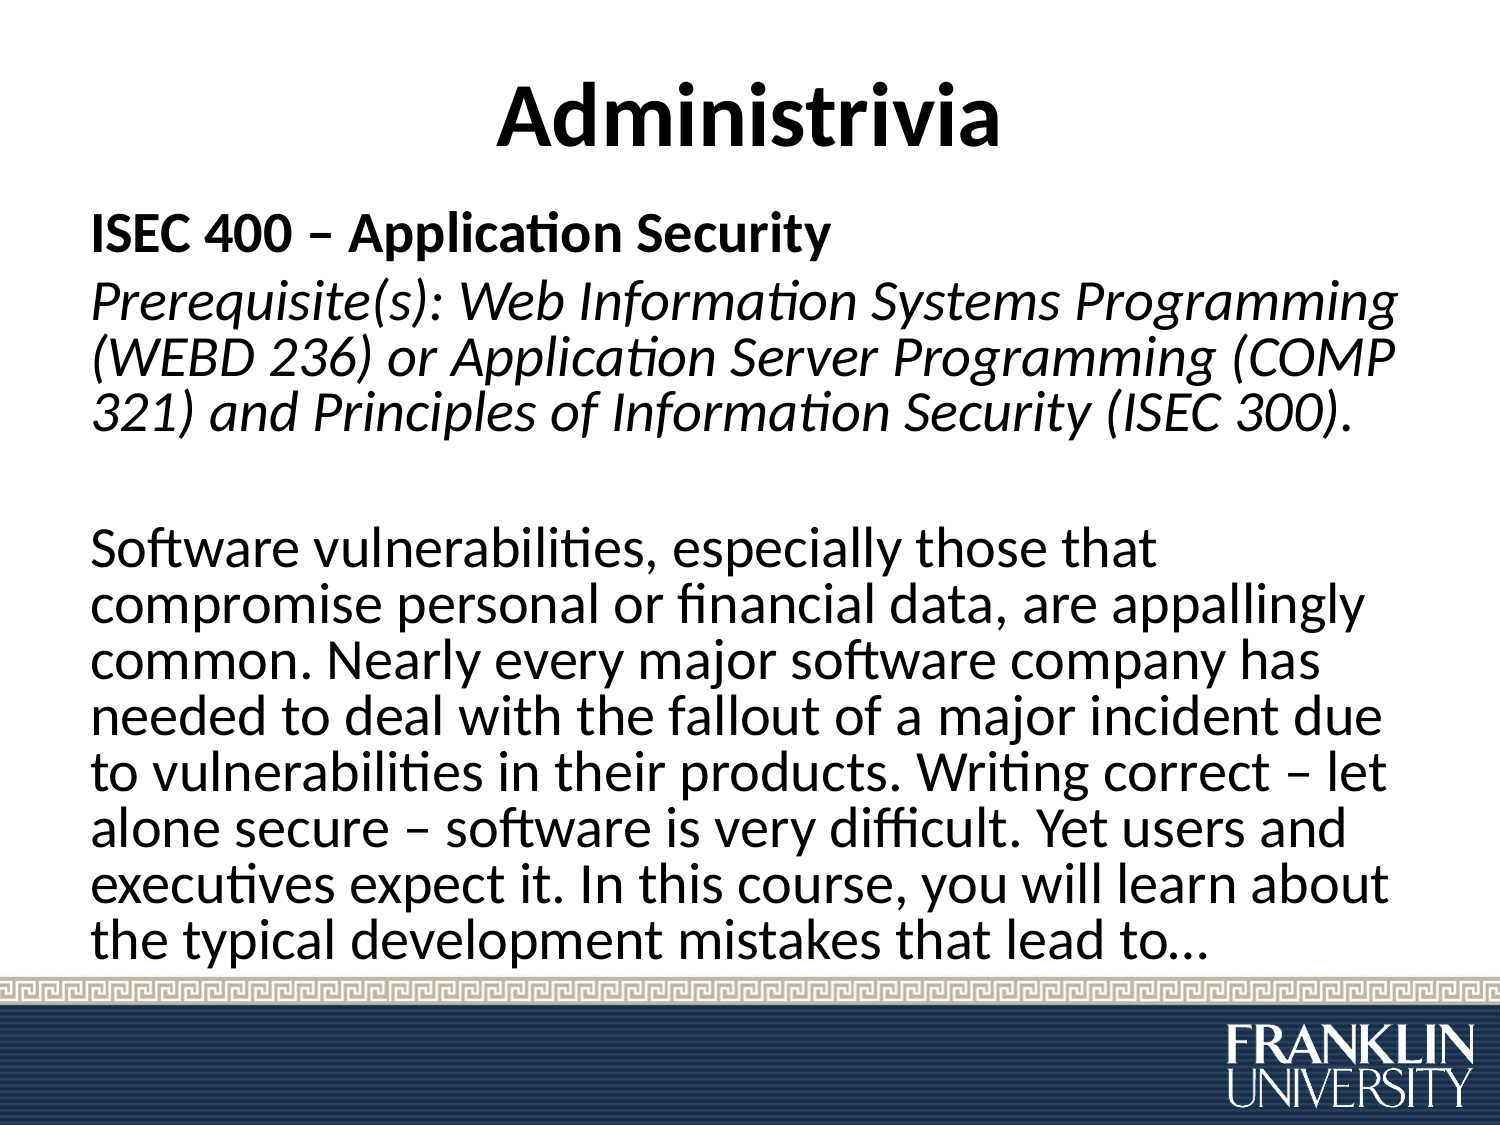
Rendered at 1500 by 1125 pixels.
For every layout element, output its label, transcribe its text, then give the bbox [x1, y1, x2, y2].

list ISEC 400 – Application Security Prerequisite(s): Web Information Systems Programming (WEBD 236) or Application Server Programming (COMP 321) and Principles of Information Security (ISEC 300). Software vulnerabilities, especially those that compromise personal or financial data, are appallingly common. Nearly every major software company has needed to deal with the fallout of a major incident due to vulnerabilities in their products. Writing correct – let alone secure – software is very difficult. Yet users and executives expect it. In this course, you will learn about the typical development mistakes that lead to… [75, 200, 1425, 963]
picture [0, 0, 1500, 1125]
title Administrivia [75, 45, 1425, 175]
